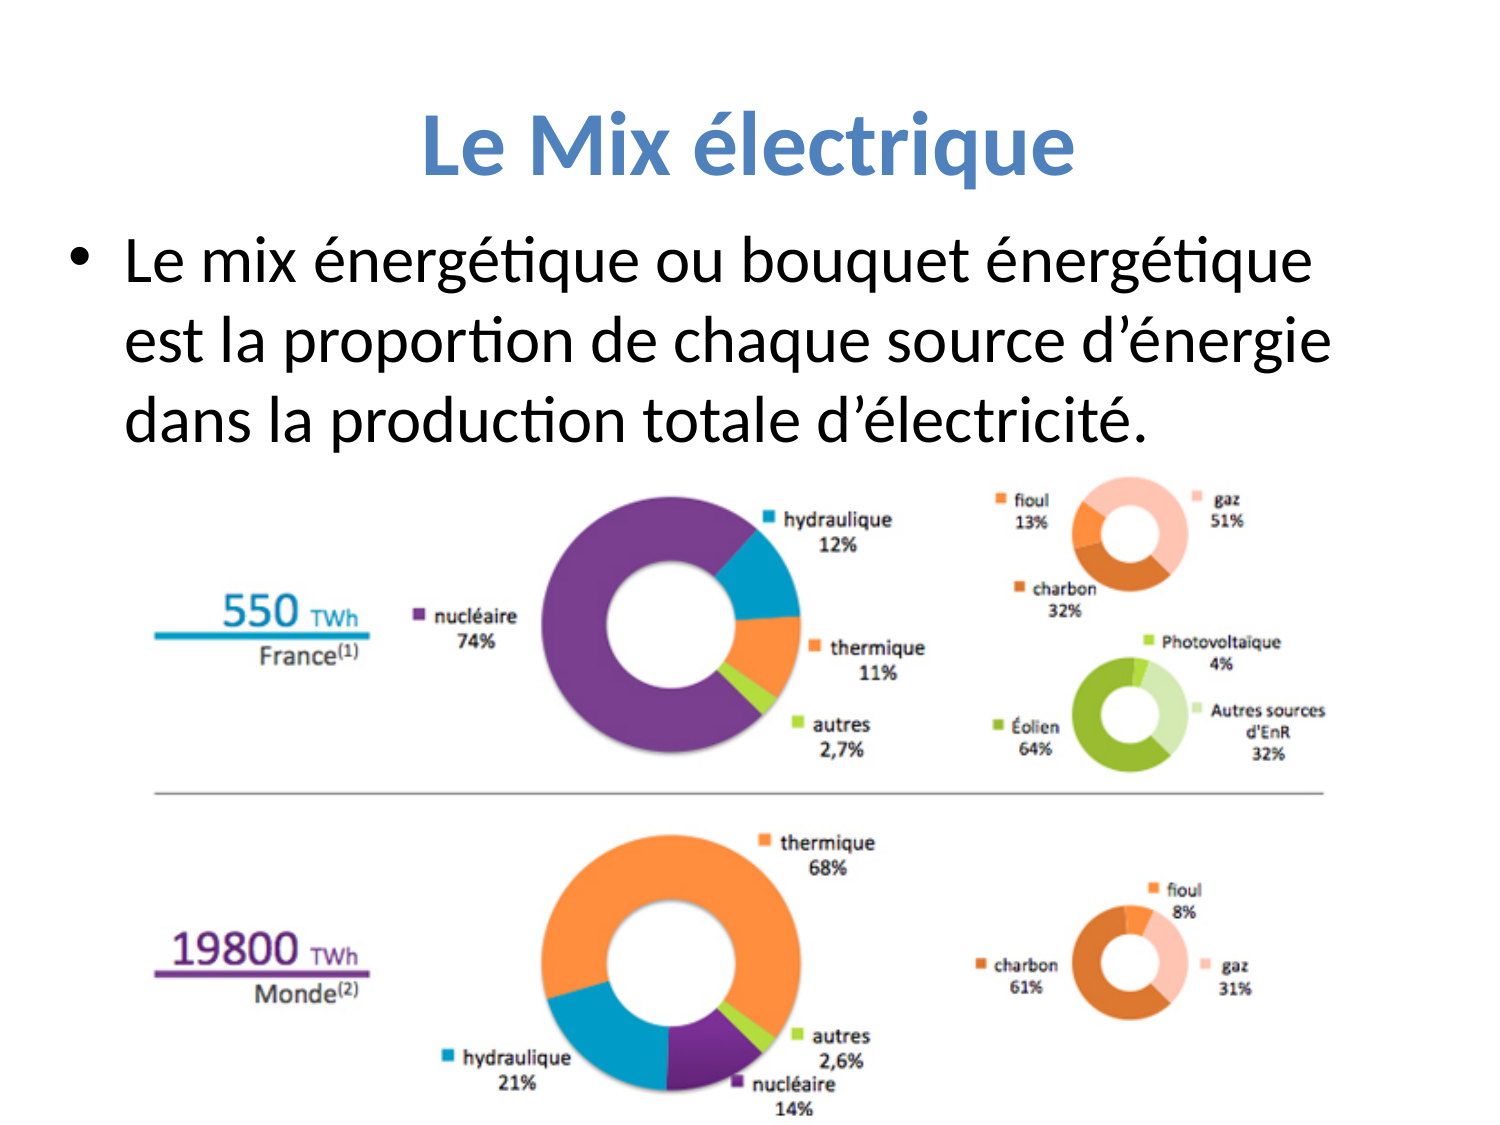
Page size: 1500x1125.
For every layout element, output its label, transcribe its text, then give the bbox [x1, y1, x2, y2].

title Le Mix électrique [75, 45, 1425, 233]
picture [147, 467, 1329, 1125]
list Le mix énergétique ou bouquet énergétique est la proportion de chaque source d’énergie dans la production totale d’électricité. [53, 208, 1404, 473]
